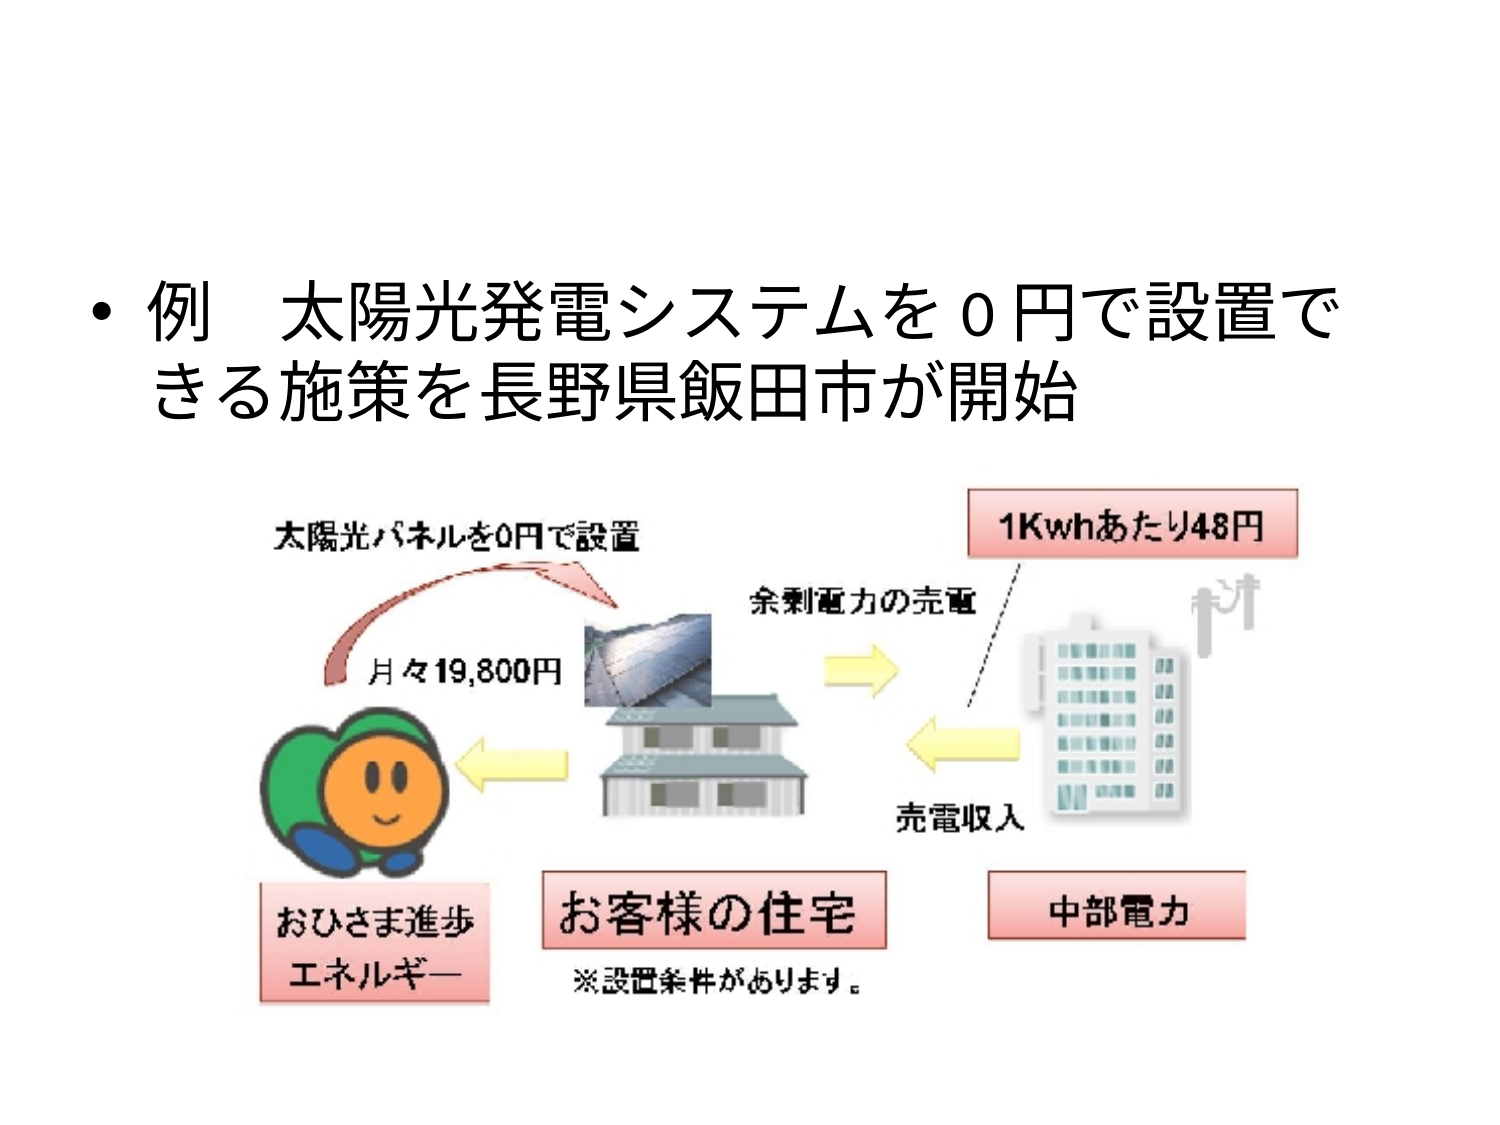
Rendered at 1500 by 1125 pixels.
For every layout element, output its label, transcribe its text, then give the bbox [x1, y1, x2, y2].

picture [217, 467, 1318, 1057]
list 例 太陽光発電システムを0円で設置できる施策を長野県飯田市が開始 [75, 262, 1425, 1005]
